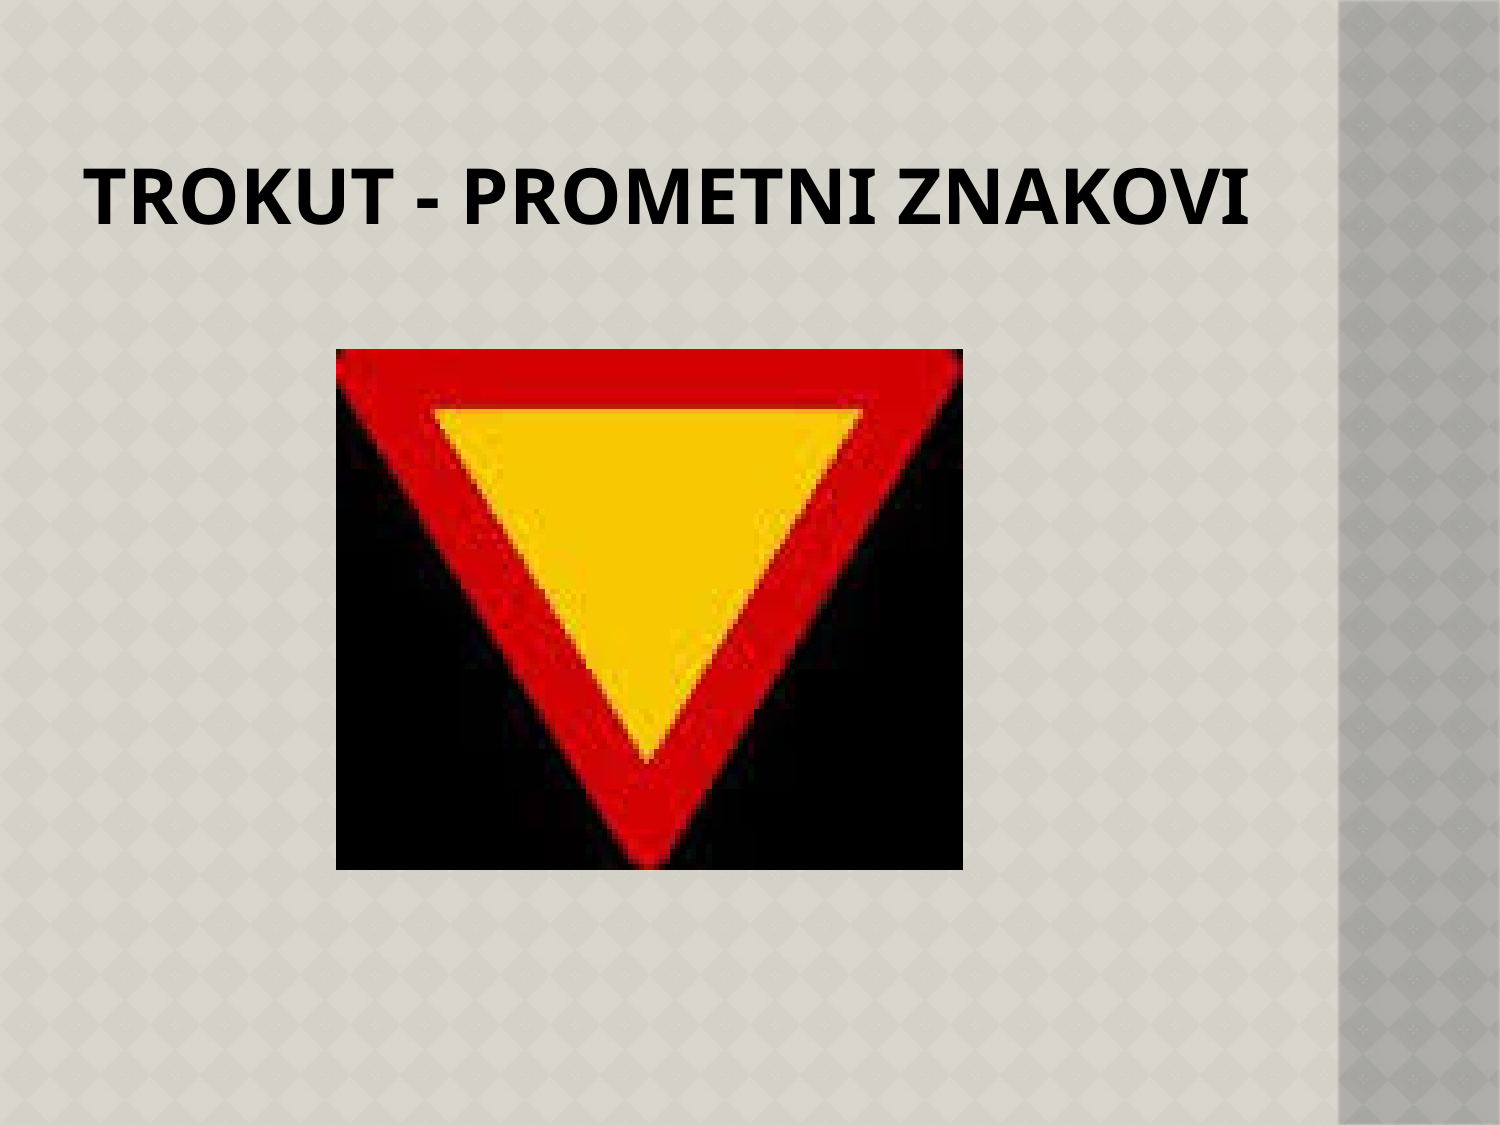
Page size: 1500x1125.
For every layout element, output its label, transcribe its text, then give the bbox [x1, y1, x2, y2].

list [338, 351, 962, 869]
title TROKUT - PROMETNI ZNAKOVI [75, 52, 1263, 240]
